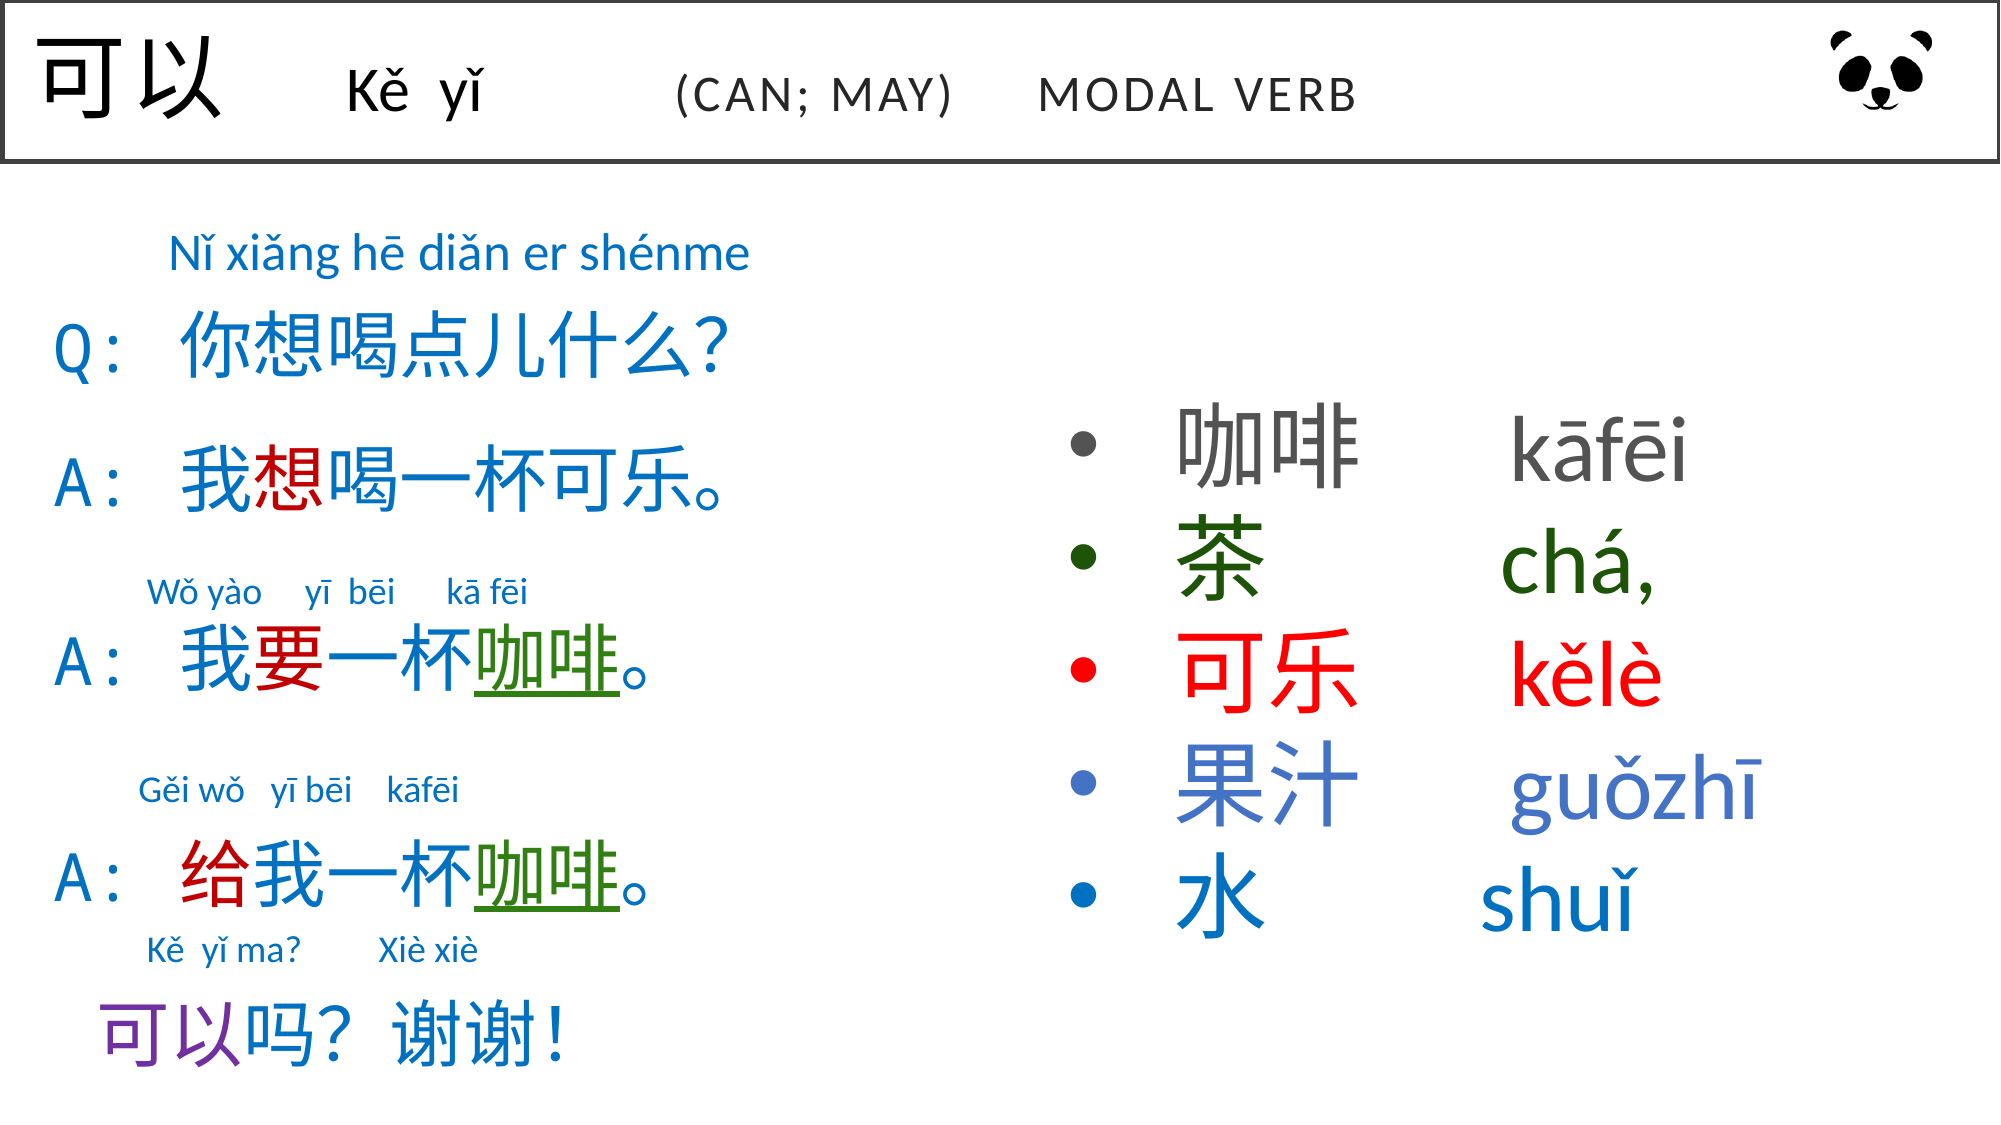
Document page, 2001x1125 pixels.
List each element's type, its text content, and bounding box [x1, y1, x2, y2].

text_box Nǐ xiǎng hē diǎn er shénme Q: 你想喝点儿什么？ A: 我想喝一杯可乐。 Wǒ yào yī bēi kā fēi A: 我要一杯咖啡。 Gěi wǒ yī bēi kāfēi A: 给我一杯咖啡。 Kě yǐ ma? Xiè xiè 可以吗？谢谢！ [38, 197, 1147, 1104]
text_box 咖啡 kāfēi 茶 chá, 可乐 kělè 果汁 guǒzhī 水 shuǐ [1052, 379, 1887, 979]
text_box 可以 Kě yǐ (can; may) modal verb [2, 0, 2000, 162]
picture [1813, 6, 1948, 141]
